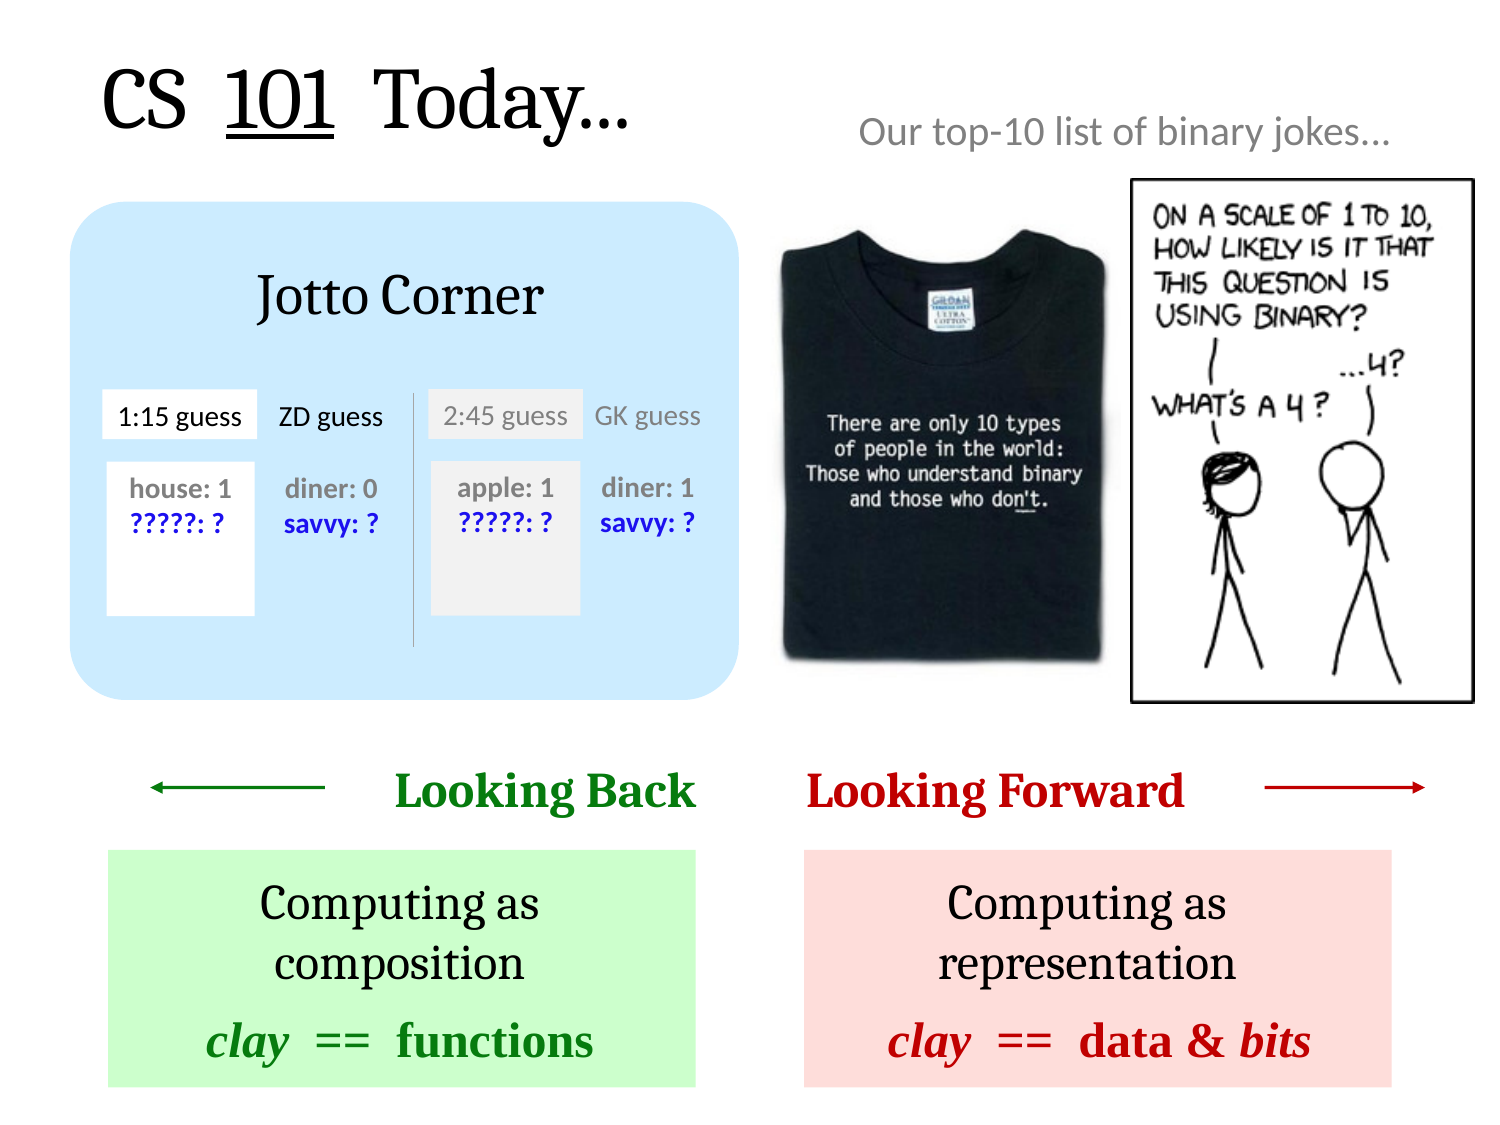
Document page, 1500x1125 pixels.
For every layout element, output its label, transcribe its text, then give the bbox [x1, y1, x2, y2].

text_box [1264, 781, 1426, 794]
text_box GK guess [583, 389, 717, 439]
text_box Looking Back Looking Forward [223, 749, 1357, 825]
text_box 2:45 guess [428, 389, 583, 439]
picture [1129, 178, 1476, 704]
text_box [150, 781, 325, 794]
text_box diner: 0 savvy: ? [268, 461, 395, 617]
text_box Our top-10 list of binary jokes... [775, 96, 1475, 162]
text_box Computing as representation [862, 862, 1313, 998]
text_box diner: 1 savvy: ? [585, 461, 711, 616]
text_box ZD guess [264, 389, 399, 440]
text_box clay == functions [150, 999, 650, 1075]
picture [758, 212, 1121, 685]
text_box house: 1 ?????: ? [106, 461, 255, 617]
text_box clay == data & bits [822, 999, 1378, 1075]
text_box [108, 849, 696, 1088]
text_box apple: 1 ?????: ? [430, 461, 581, 616]
text_box [69, 201, 739, 700]
text_box Computing as composition [174, 862, 625, 998]
text_box [804, 849, 1392, 1088]
text_box CS 101 Today... [87, 33, 739, 153]
text_box Jotto Corner [201, 248, 601, 334]
text_box 1:15 guess [102, 389, 258, 440]
